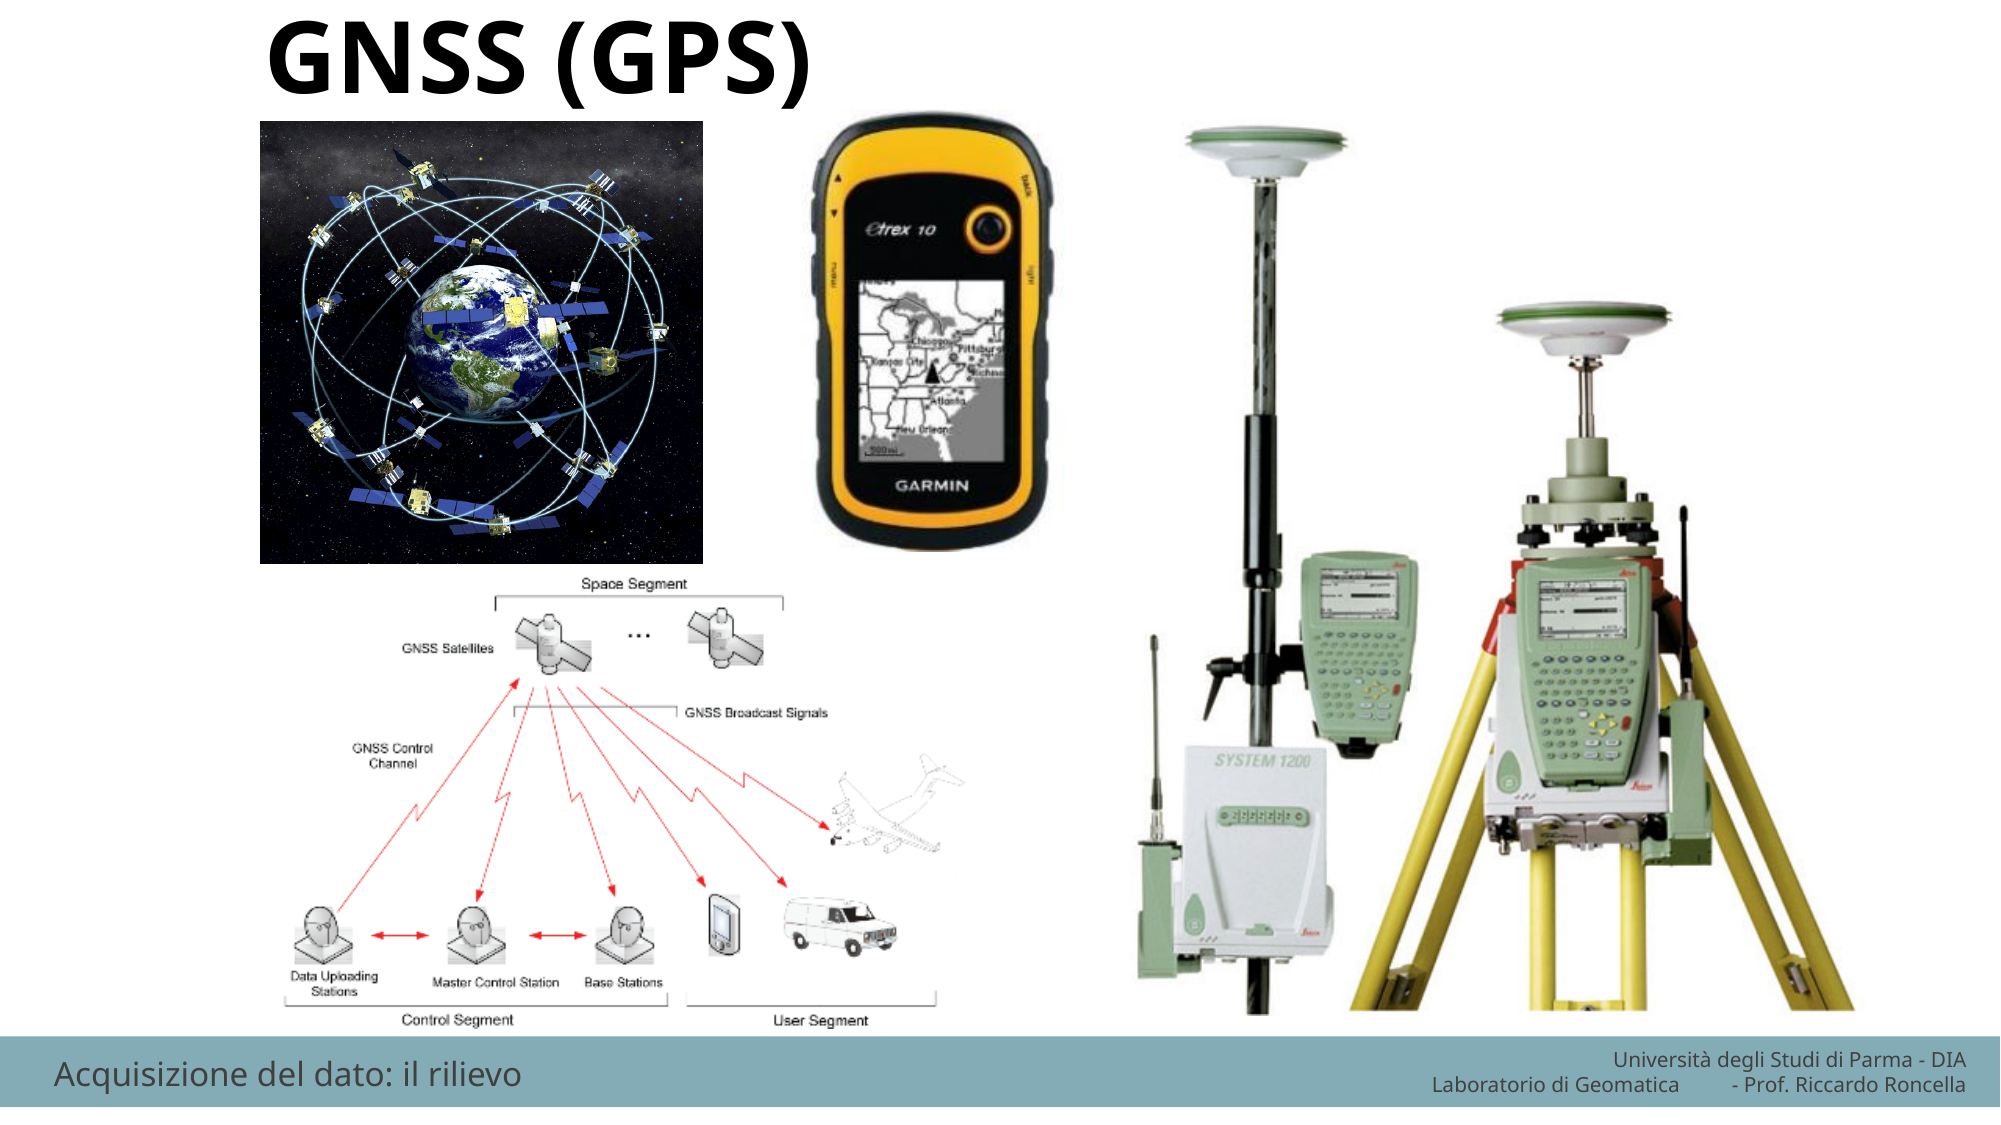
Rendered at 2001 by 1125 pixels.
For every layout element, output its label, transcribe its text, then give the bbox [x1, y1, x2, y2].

text_box GNSS (GPS) [249, 0, 1750, 123]
picture [260, 109, 1876, 1029]
footer Acquisizione del dato: il rilievo [39, 1042, 1130, 1103]
